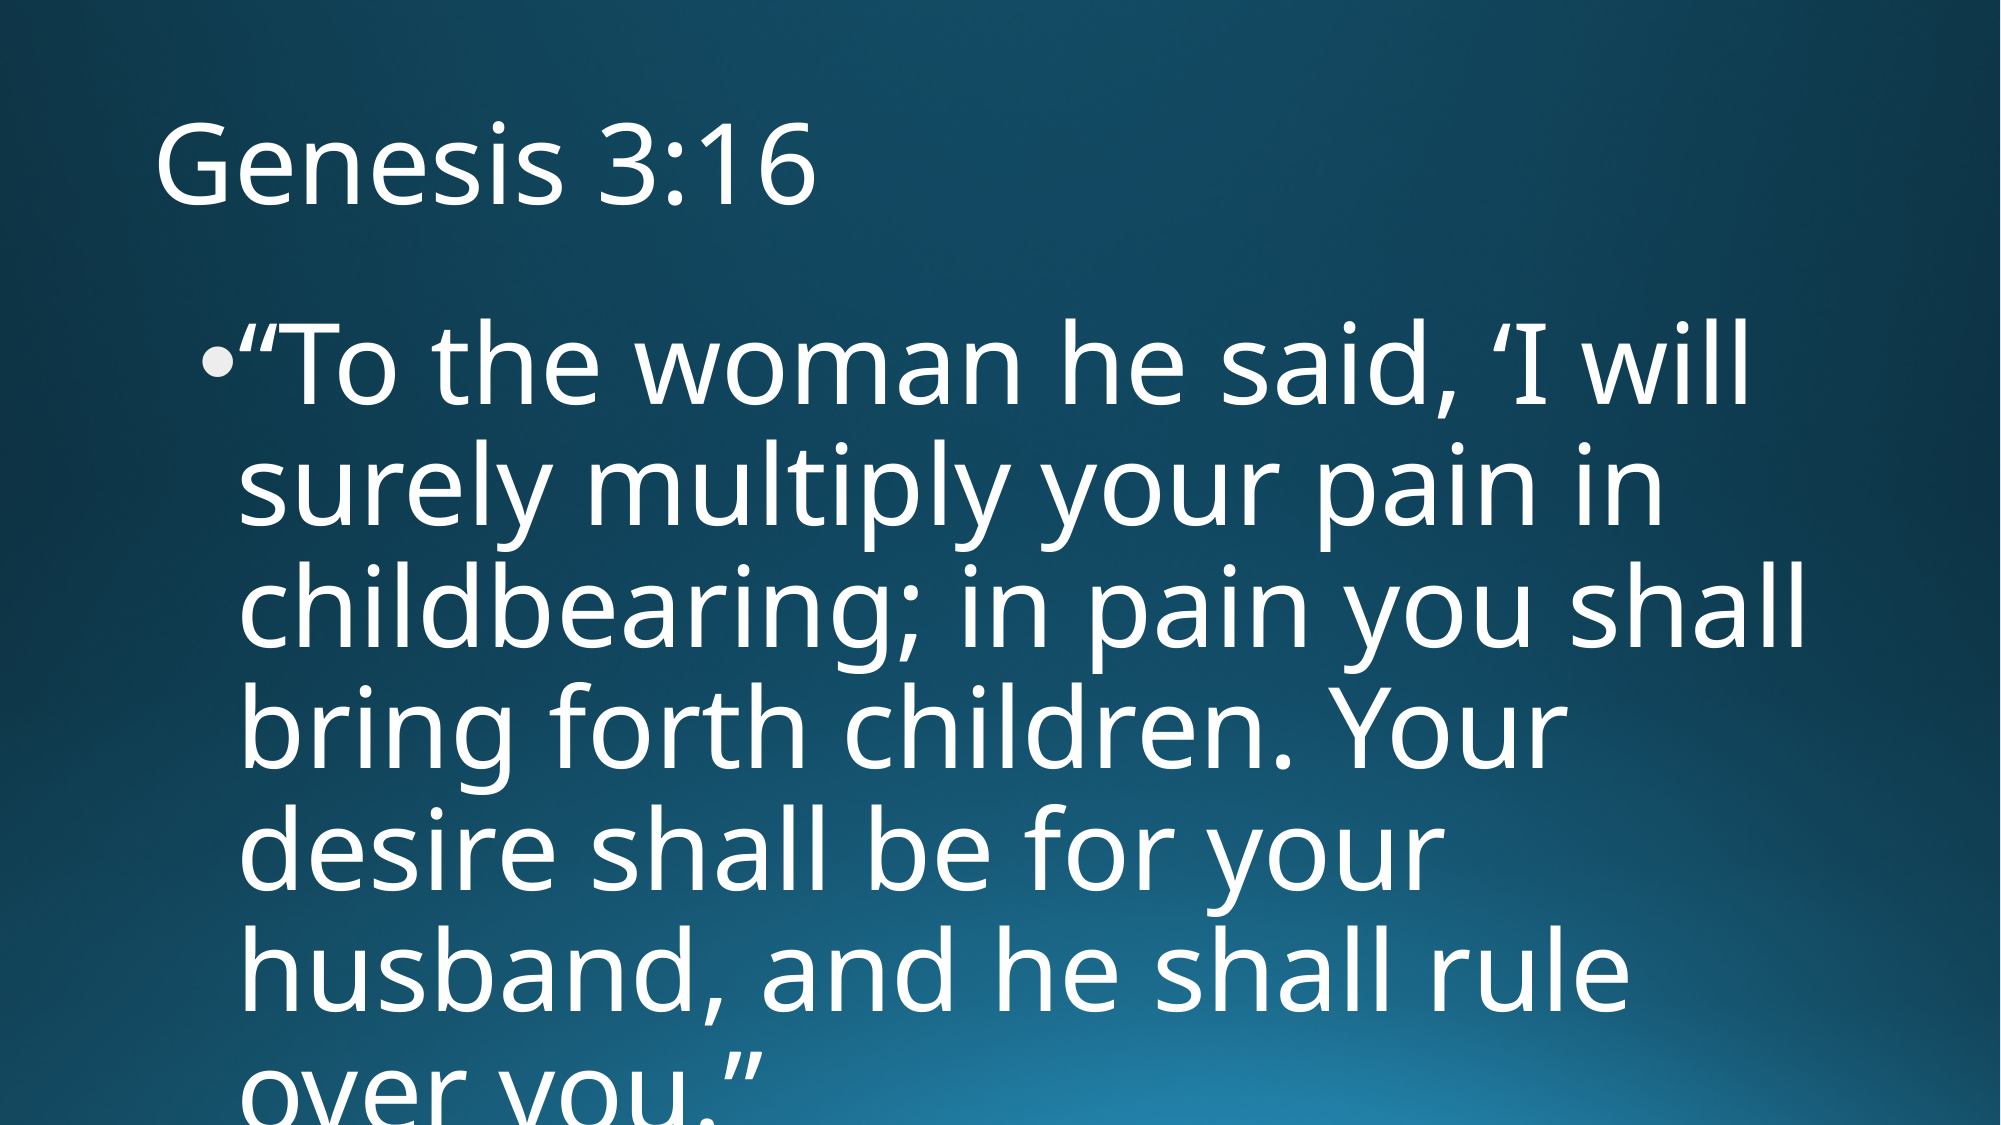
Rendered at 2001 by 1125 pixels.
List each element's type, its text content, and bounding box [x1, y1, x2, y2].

title Genesis 3:16 [137, 59, 1863, 278]
picture [0, 0, 2001, 1125]
list “To the woman he said, ‘I will surely multiply your pain in childbearing; in pain you shall bring forth children. Your desire shall be for your husband, and he shall rule over you.” [183, 299, 1863, 1014]
